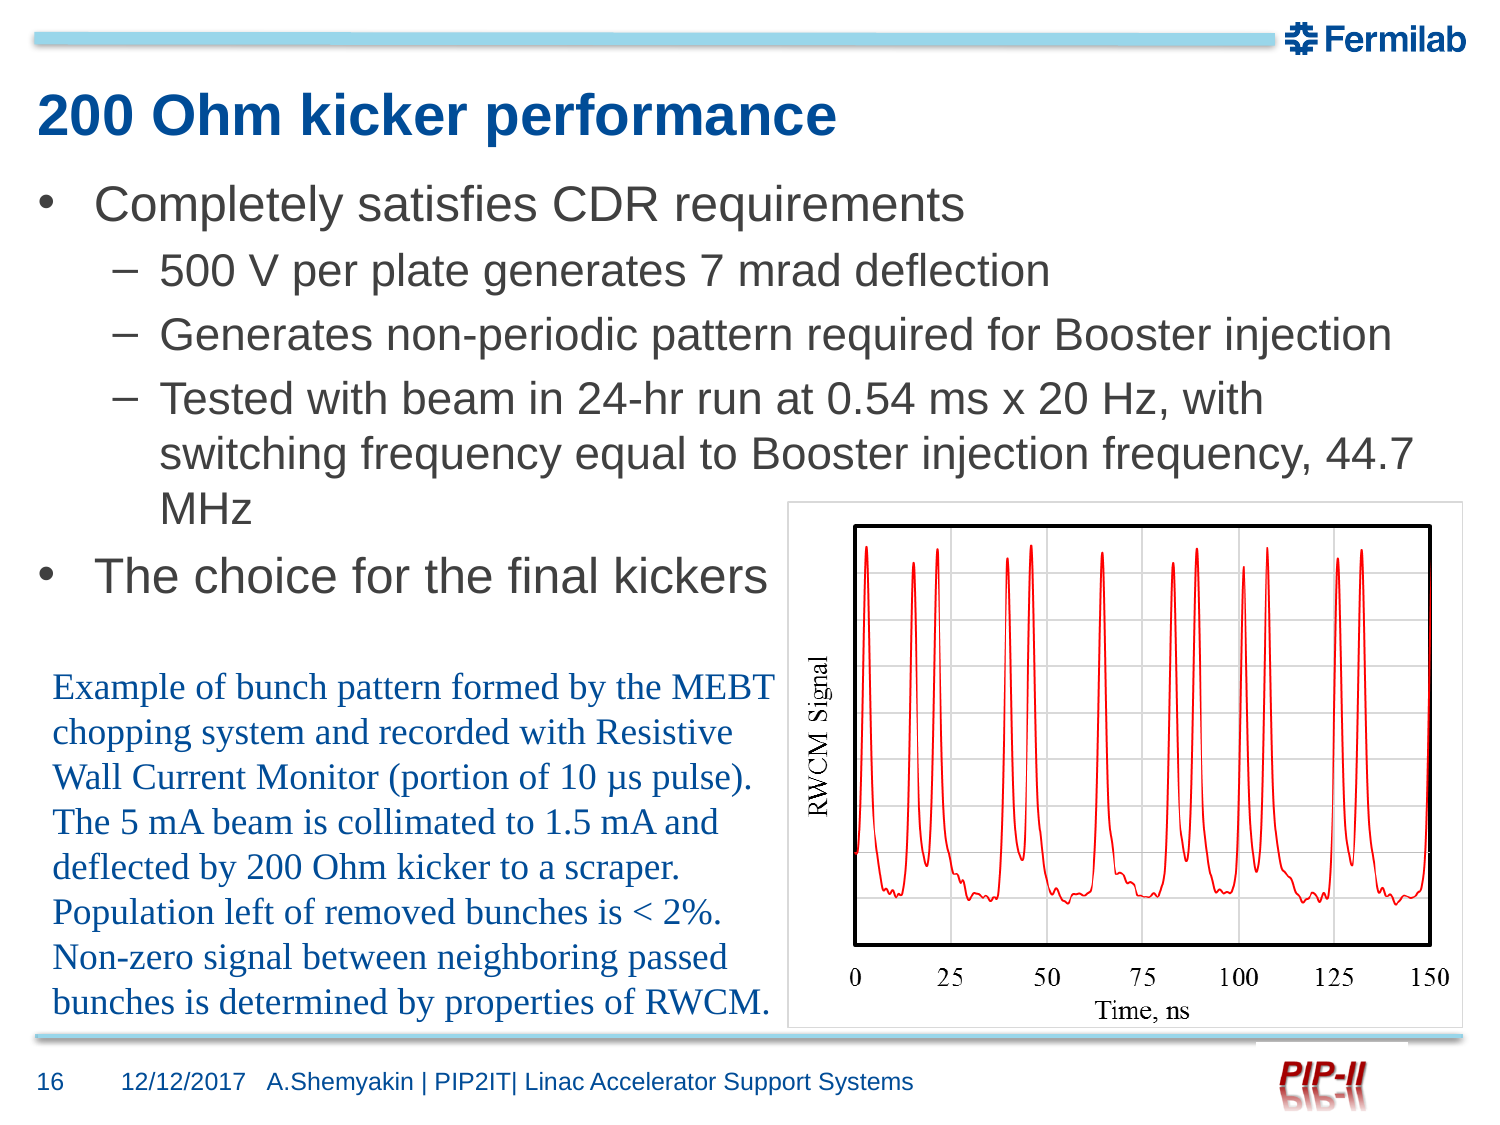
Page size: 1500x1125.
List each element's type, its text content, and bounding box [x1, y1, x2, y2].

list Completely satisfies CDR requirements 500 V per plate generates 7 mrad deflection Generates non-periodic pattern required for Booster injection Tested with beam in 24-hr run at 0.54 ms x 20 Hz, with switching frequency equal to Booster injection frequency, 44.7 MHz The choice for the final kickers [37, 171, 1461, 649]
picture [787, 501, 1463, 1028]
picture [1256, 1042, 1408, 1125]
footer A.Shemyakin | PIP2IT| Linac Accelerator Support Systems [266, 1065, 1176, 1105]
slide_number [120, 1065, 254, 1106]
title 200 Ohm kicker performance [37, 76, 1463, 147]
picture [1285, 22, 1466, 55]
slide_number 16 [36, 1065, 105, 1105]
text_box Example of bunch pattern formed by the MEBT chopping system and recorded with Resistive Wall Current Monitor (portion of 10 µs pulse). The 5 mA beam is collimated to 1.5 mA and deflected by 200 Ohm kicker to a scraper. Population left of removed bunches is < 2%. Non-zero signal between neighboring passed bunches is determined by properties of RWCM. [37, 654, 783, 1030]
